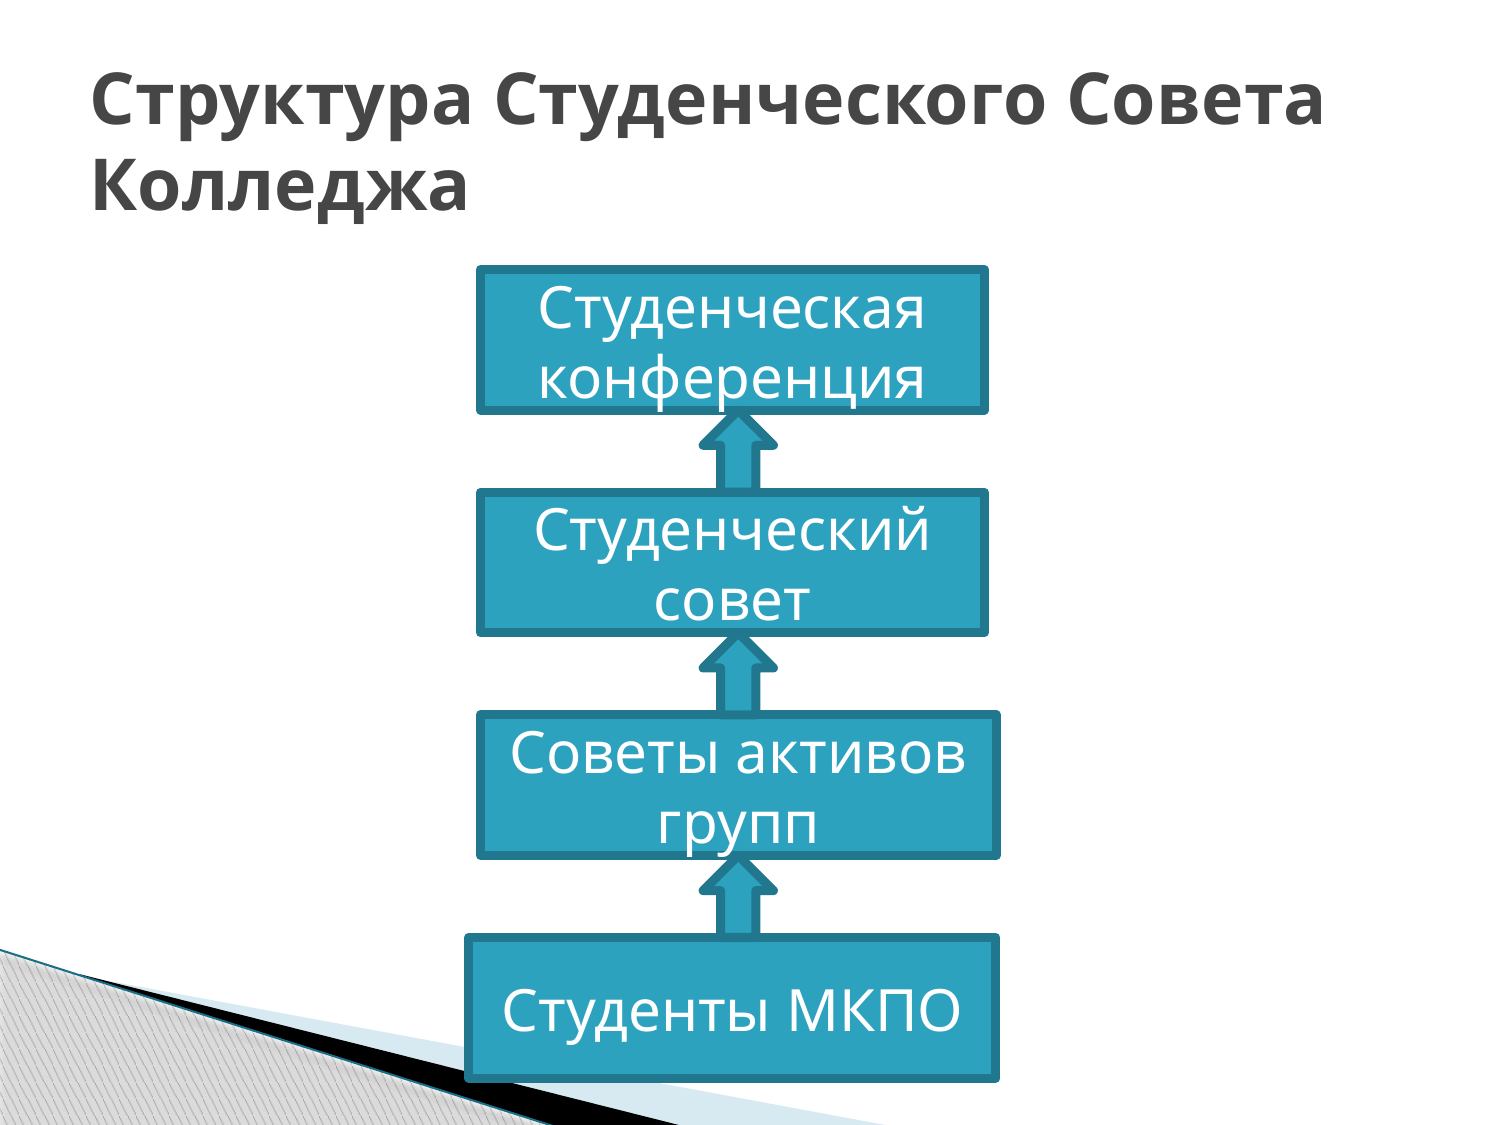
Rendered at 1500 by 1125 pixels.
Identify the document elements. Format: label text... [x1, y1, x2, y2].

text_box [698, 628, 778, 720]
text_box Студенческая конференция [476, 265, 989, 415]
text_box Студенты МКПО [464, 933, 1000, 1083]
text_box [698, 405, 778, 497]
title Структура Студенческого Совета Колледжа [75, 45, 1425, 233]
text_box Студенческий совет [476, 488, 989, 637]
text_box [698, 850, 778, 943]
text_box Советы активов групп [476, 710, 1001, 860]
